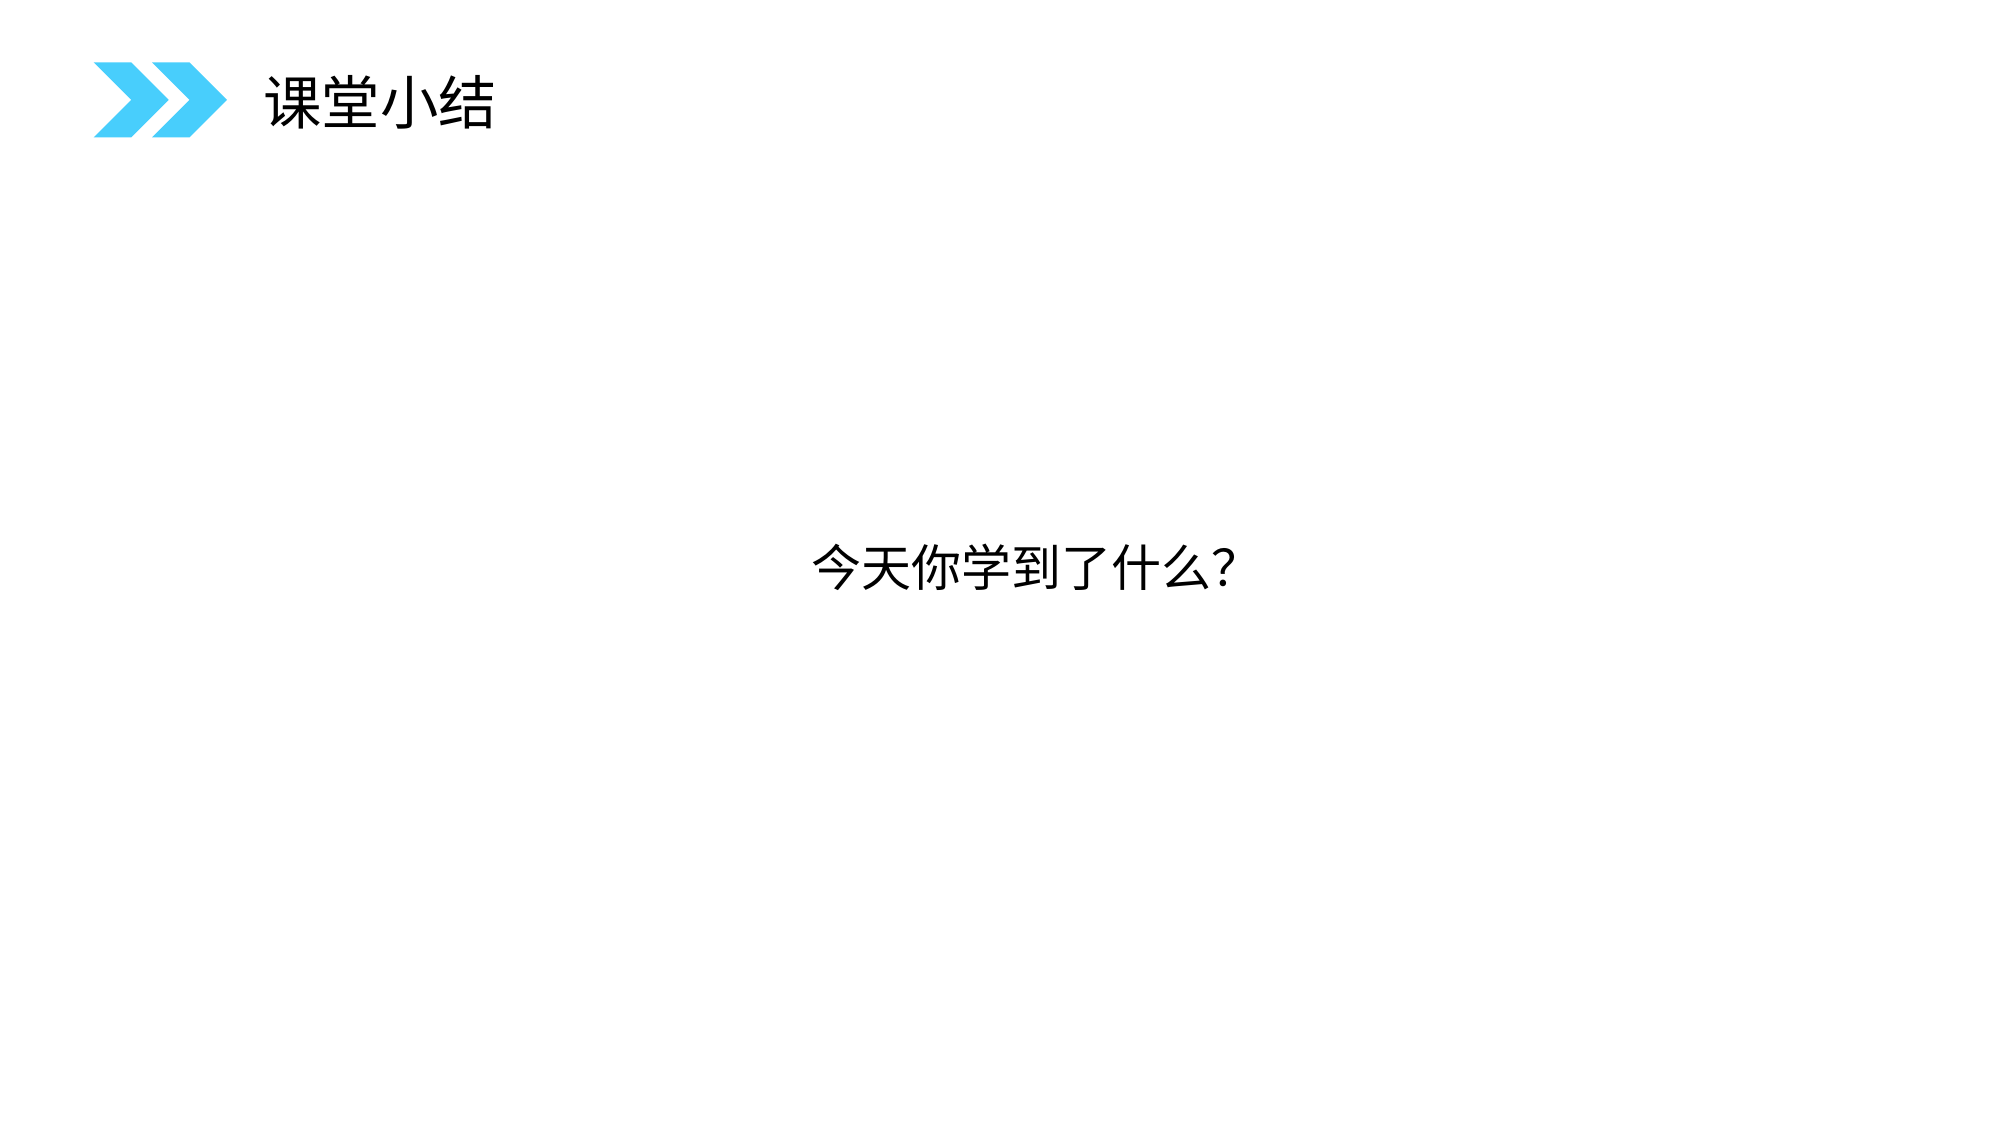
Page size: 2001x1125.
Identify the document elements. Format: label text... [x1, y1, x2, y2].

text_box 今天你学到了什么？ [796, 498, 1235, 676]
text_box 课堂小结 [248, 66, 1088, 137]
